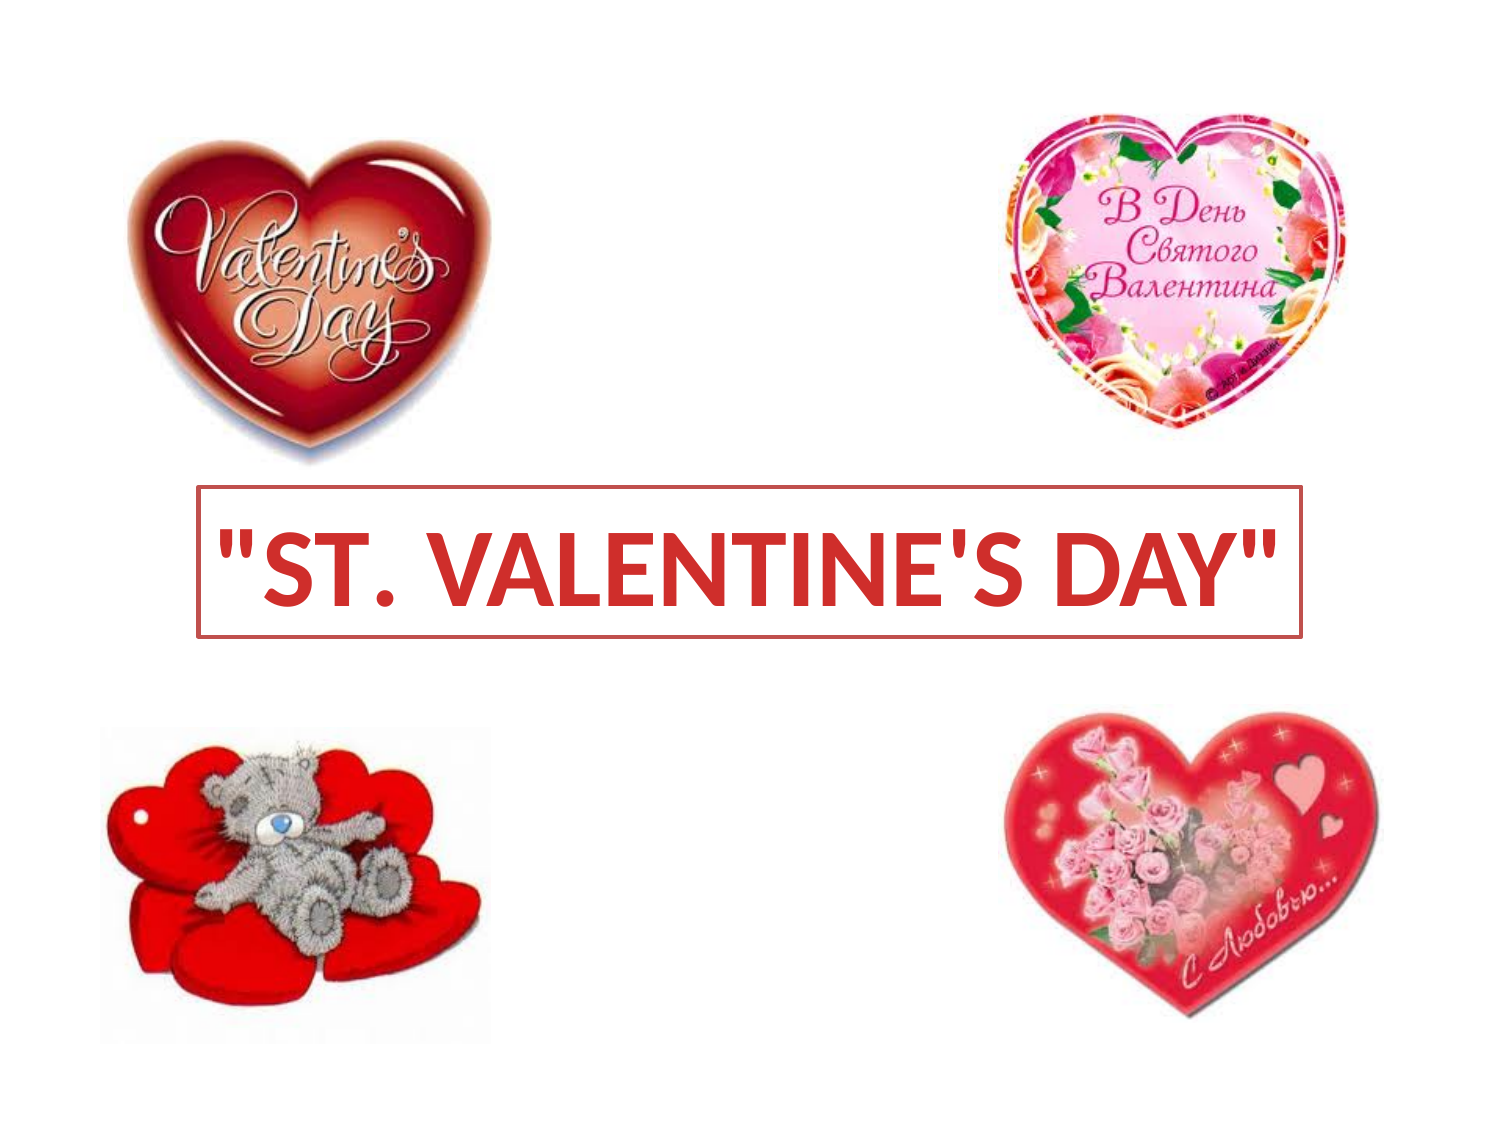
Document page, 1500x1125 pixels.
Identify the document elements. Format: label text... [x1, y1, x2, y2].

picture [997, 703, 1385, 1024]
picture [997, 89, 1350, 442]
picture [123, 136, 495, 471]
text_box "ST. VALENTINE'S DAY" [196, 485, 1303, 639]
picture [100, 727, 492, 1044]
